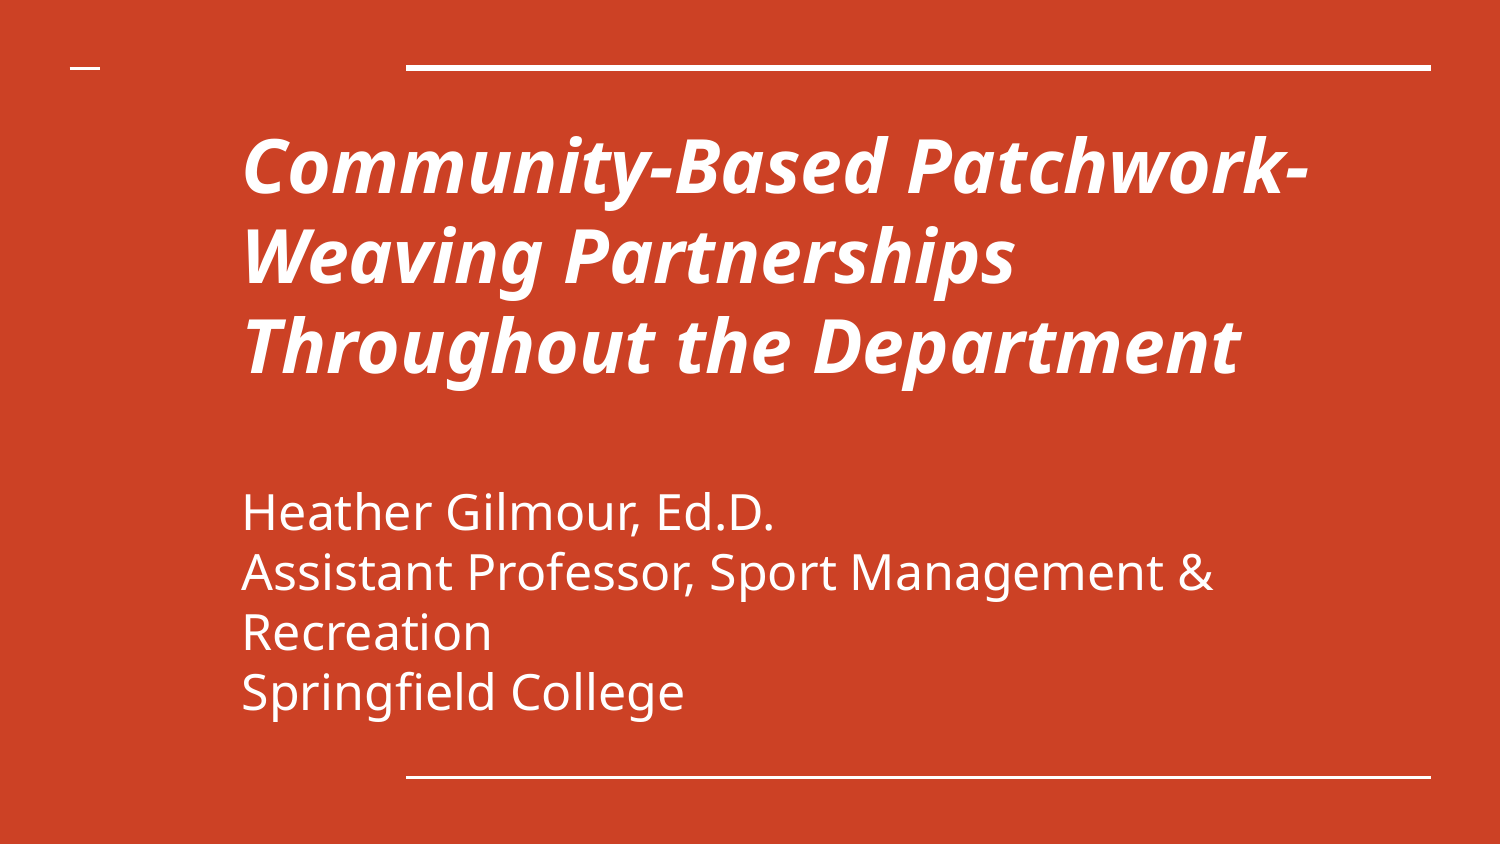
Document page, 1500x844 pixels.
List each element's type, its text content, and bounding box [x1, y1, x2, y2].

title Community-Based Patchwork- Weaving Partnerships Throughout the Department [226, 103, 1428, 502]
subtitle Heather Gilmour, Ed.D. Assistant Professor, Sport Management & Recreation Springfield College [226, 531, 1431, 735]
